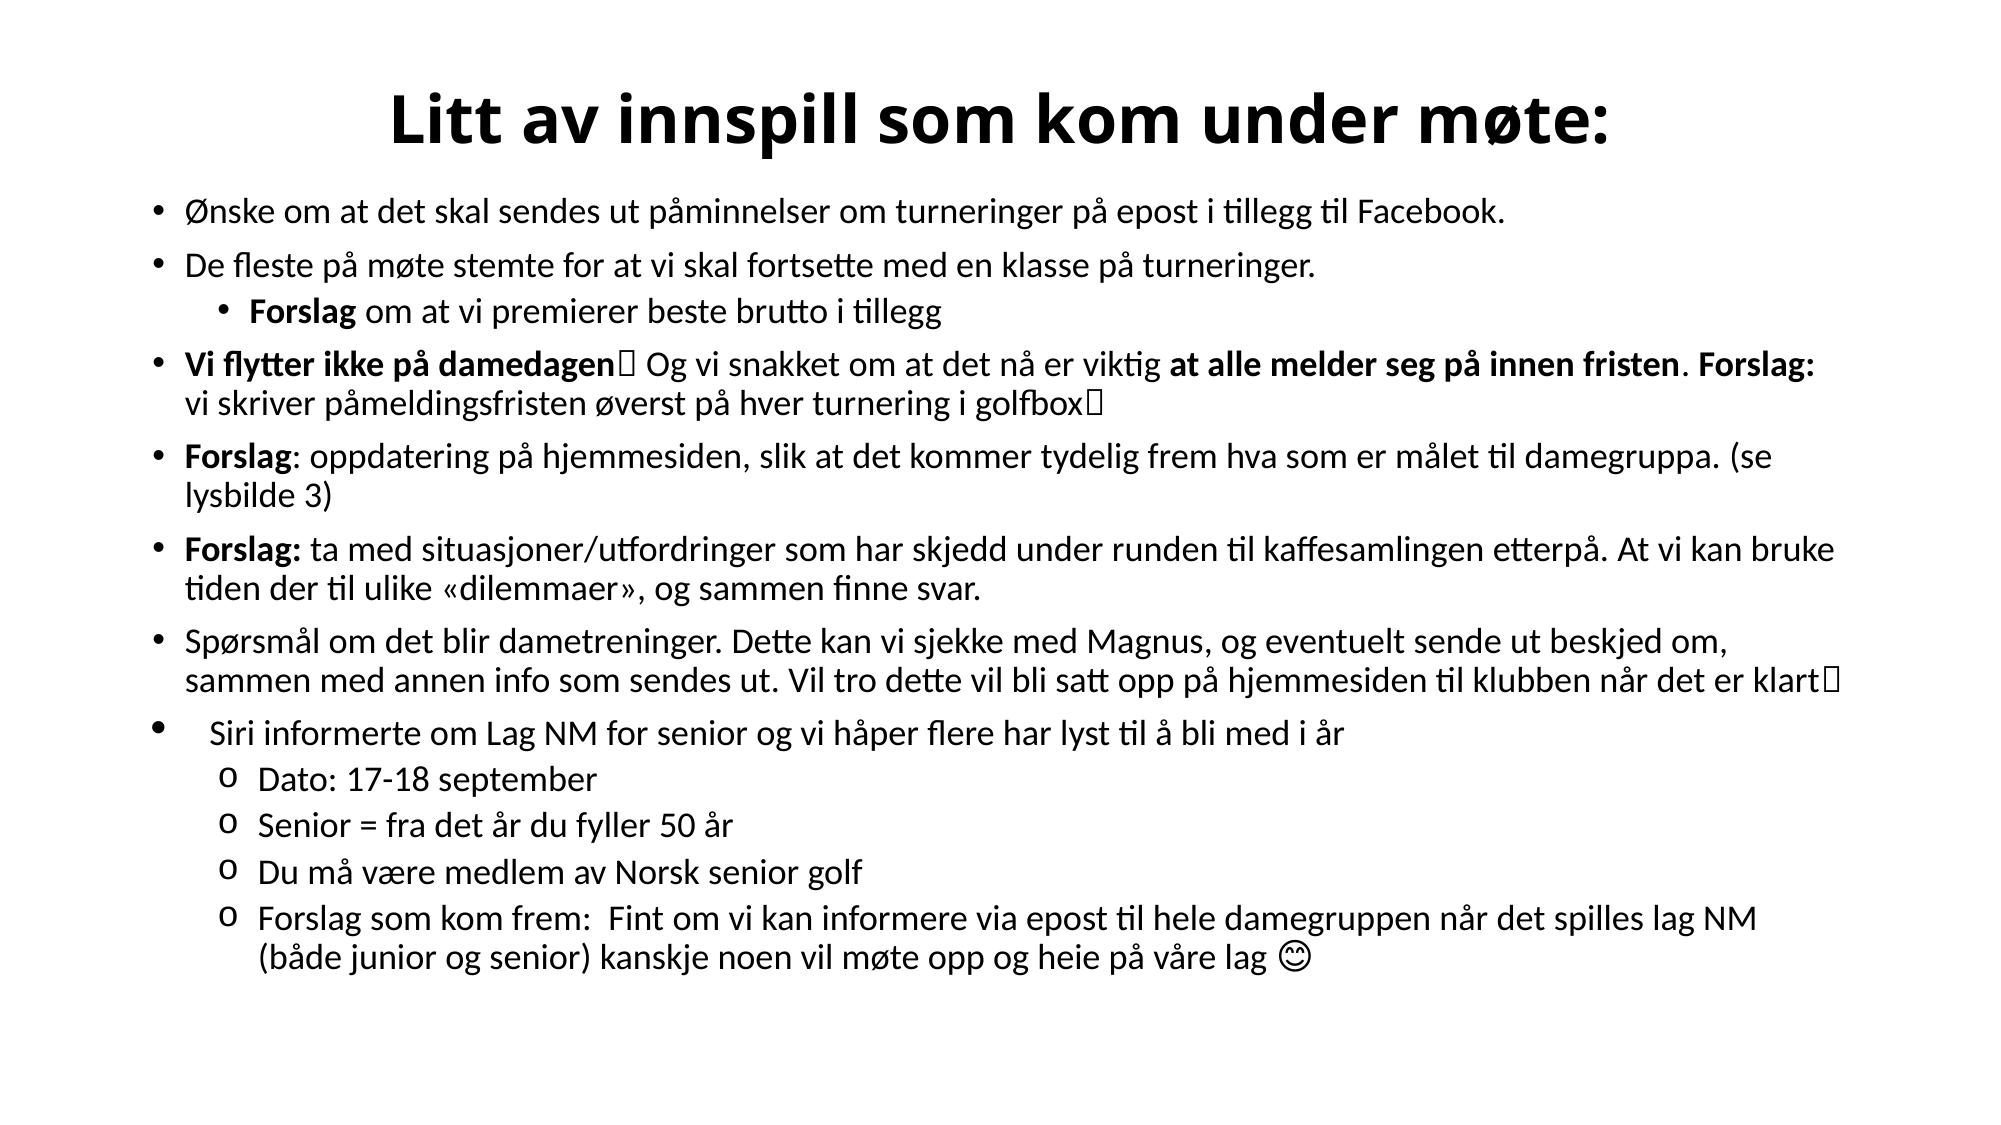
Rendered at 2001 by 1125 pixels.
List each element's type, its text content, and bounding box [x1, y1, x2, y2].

title Litt av innspill som kom under møte: [137, 59, 1863, 185]
list Ønske om at det skal sendes ut påminnelser om turneringer på epost i tillegg til Facebook. De fleste på møte stemte for at vi skal fortsette med en klasse på turneringer. Forslag om at vi premierer beste brutto i tillegg Vi flytter ikke på damedagen Og vi snakket om at det nå er viktig at alle melder seg på innen fristen. Forslag: vi skriver påmeldingsfristen øverst på hver turnering i golfbox Forslag: oppdatering på hjemmesiden, slik at det kommer tydelig frem hva som er målet til damegruppa. (se lysbilde 3) Forslag: ta med situasjoner/utfordringer som har skjedd under runden til kaffesamlingen etterpå. At vi kan bruke tiden der til ulike «dilemmaer», og sammen finne svar. Spørsmål om det blir dametreninger. Dette kan vi sjekke med Magnus, og eventuelt sende ut beskjed om, sammen med annen info som sendes ut. Vil tro dette vil bli satt opp på hjemmesiden til klubben når det er klart Siri informerte om Lag NM for senior og vi håper flere har lyst til å bli med i år Dato: 17-18 september Senior = fra det år du fyller 50 år Du må være medlem av Norsk senior golf Forslag som kom frem: Fint om vi kan informere via epost til hele damegruppen når det spilles lag NM (både junior og senior) kanskje noen vil møte opp og heie på våre lag 😊 [137, 185, 1863, 1014]
